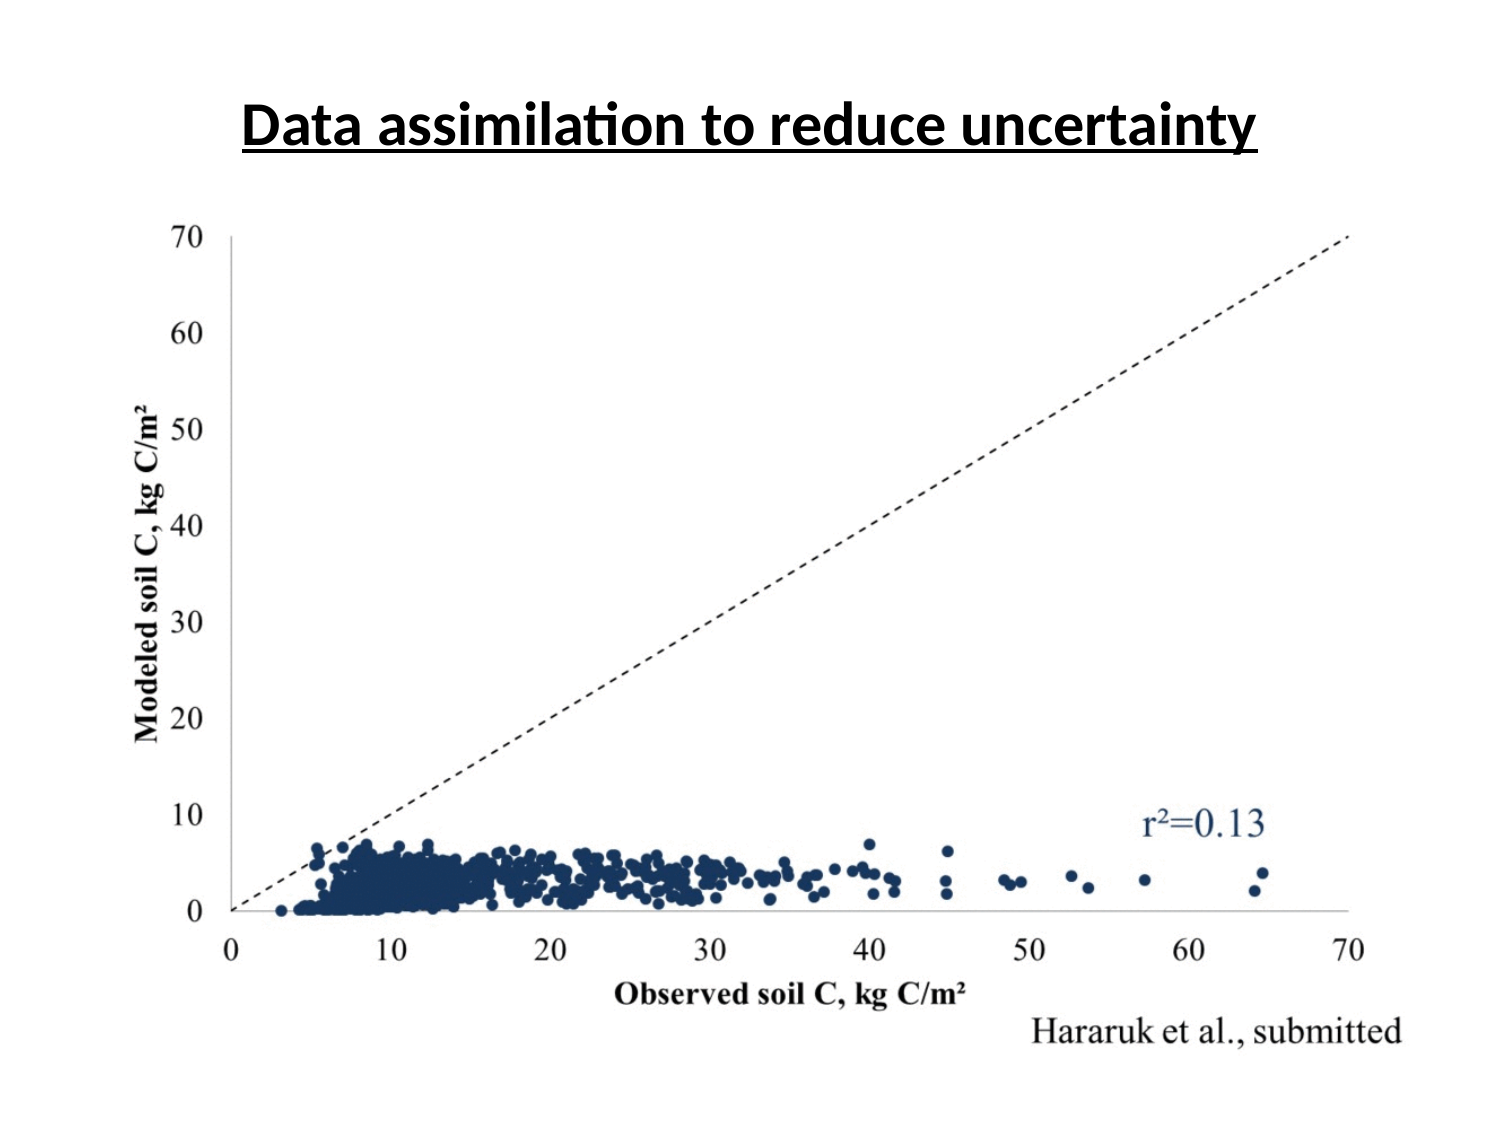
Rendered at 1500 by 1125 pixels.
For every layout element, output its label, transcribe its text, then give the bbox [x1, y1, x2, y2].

text_box Data assimilation to reduce uncertainty [162, 50, 1338, 191]
picture [99, 207, 1426, 1076]
